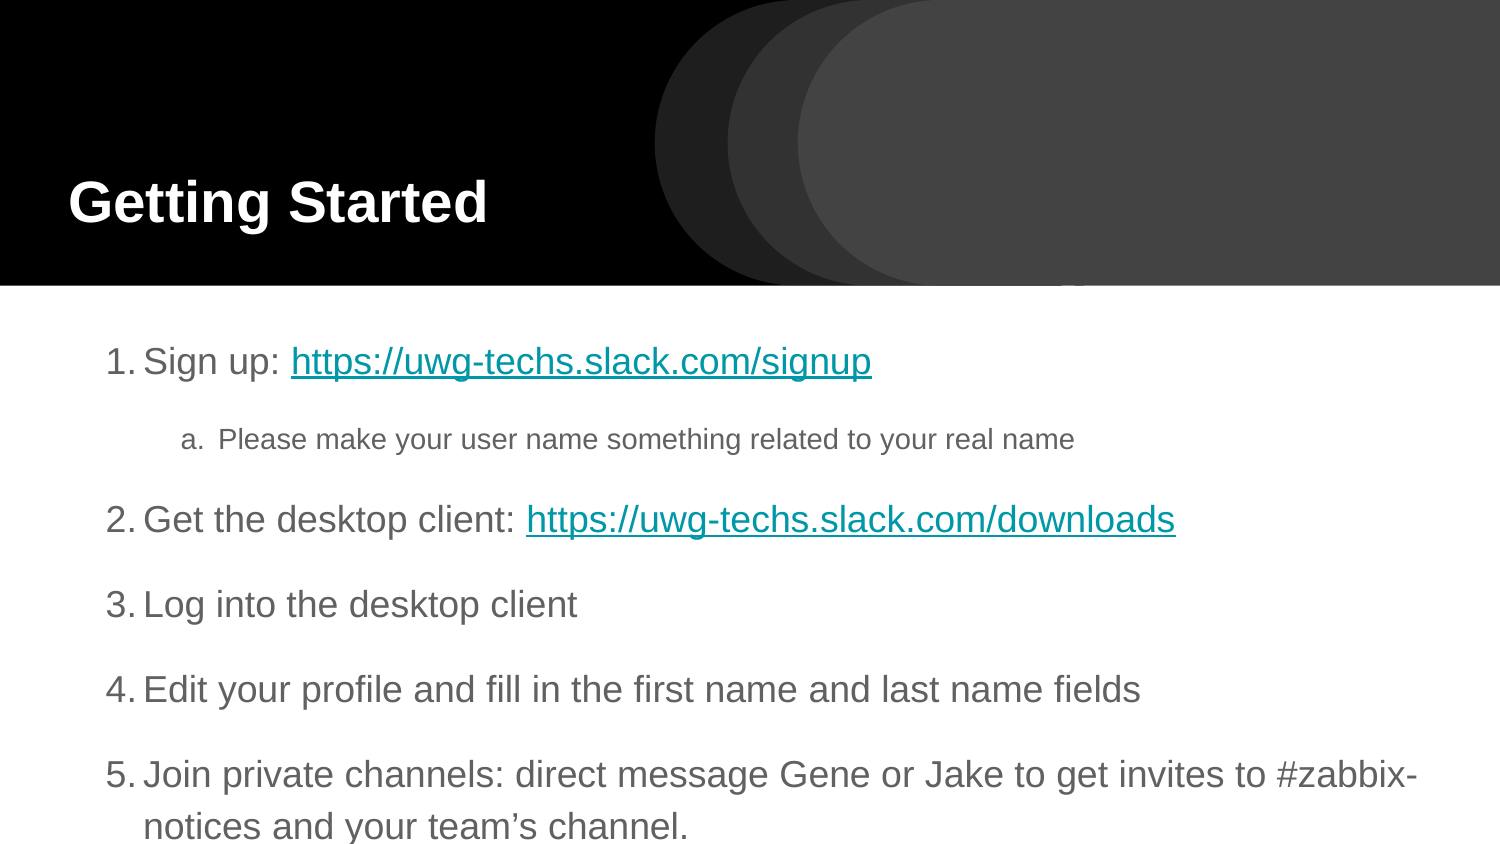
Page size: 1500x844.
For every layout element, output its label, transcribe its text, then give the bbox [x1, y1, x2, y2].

list Sign up: https://uwg-techs.slack.com/signup Please make your user name something related to your real name Get the desktop client: https://uwg-techs.slack.com/downloads Log into the desktop client Edit your profile and fill in the first name and last name fields Join private channels: direct message Gene or Jake to get invites to #zabbix-notices and your team’s channel. Configure desktop notifications for #zabbix-notices (details on next slide) [53, 315, 1447, 759]
title Getting Started [53, 24, 638, 250]
